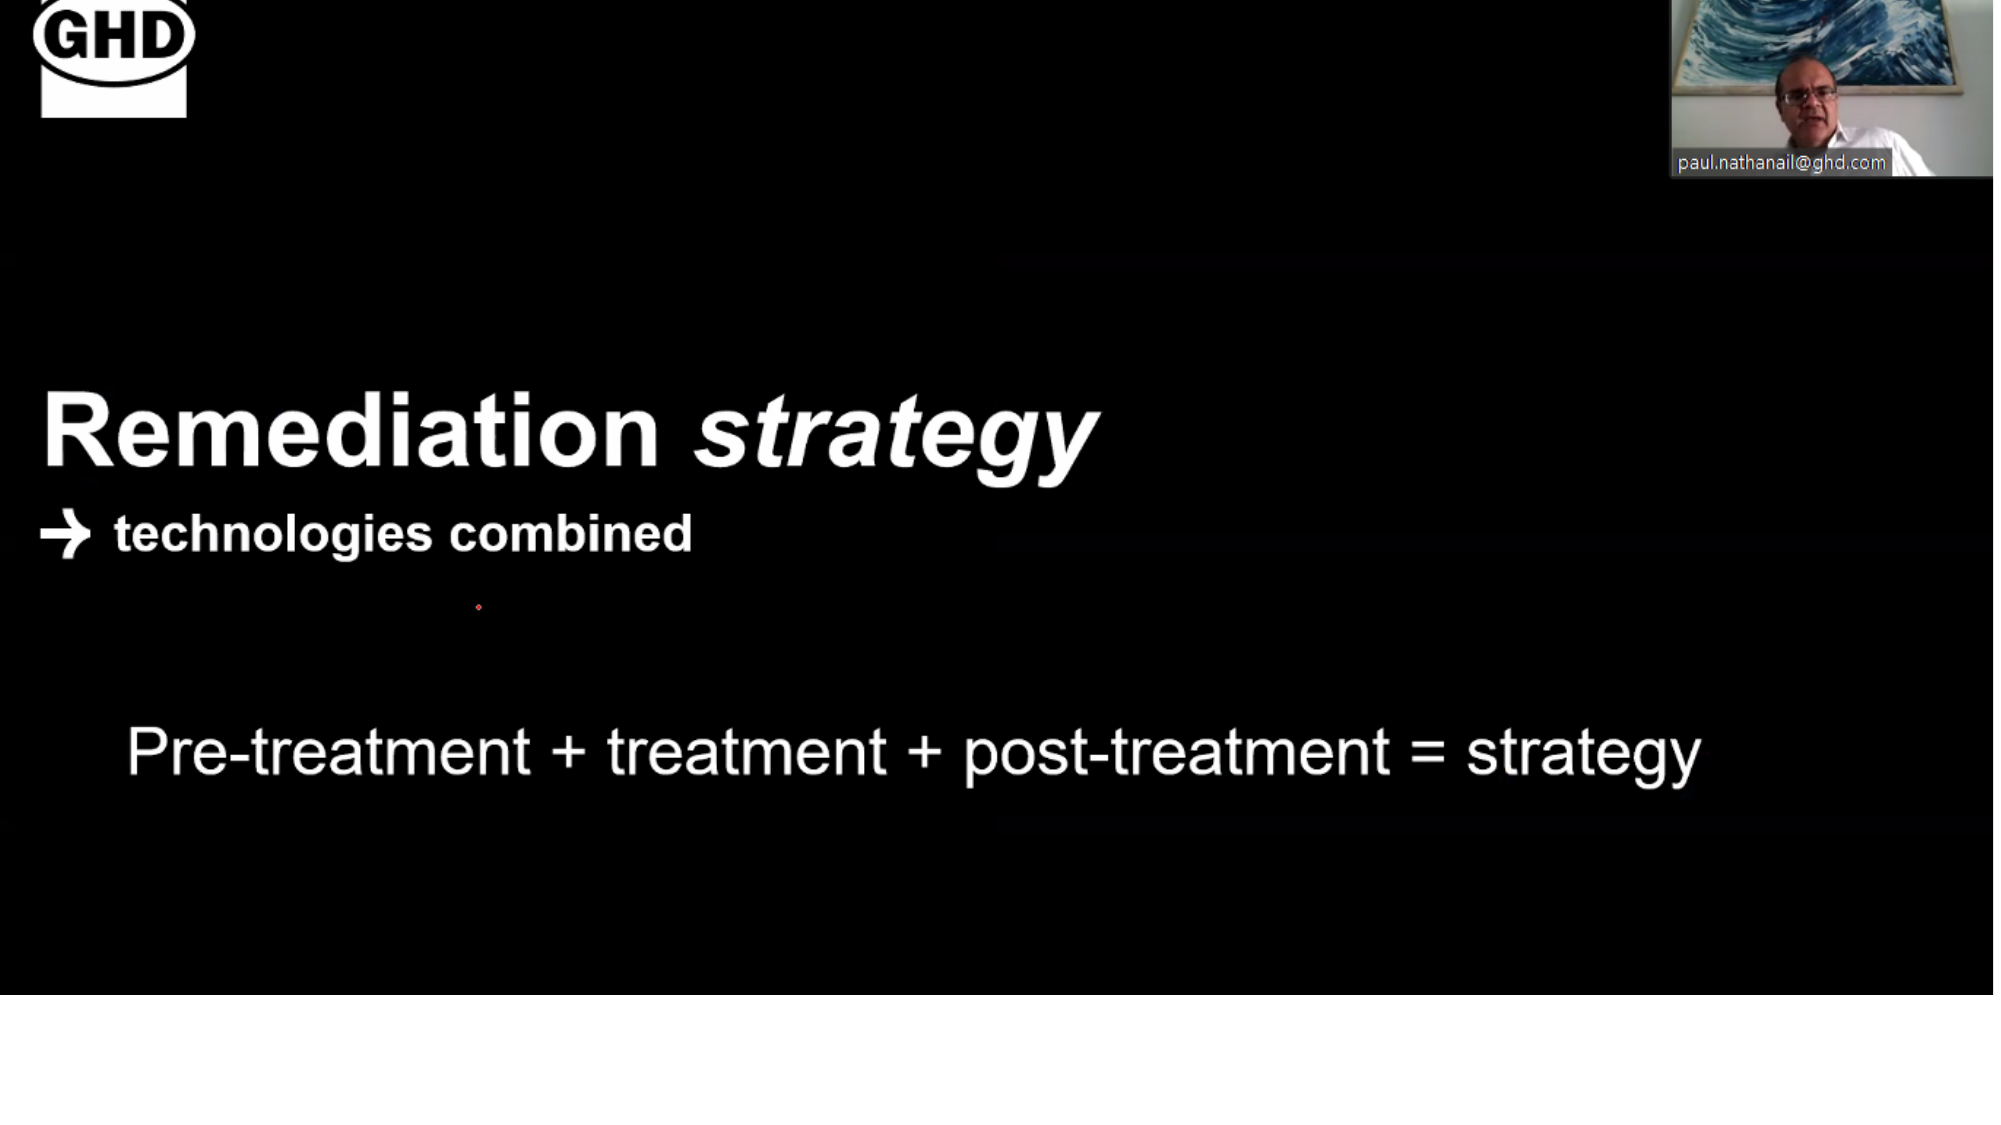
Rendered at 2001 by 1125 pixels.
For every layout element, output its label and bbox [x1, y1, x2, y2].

picture [0, 0, 1994, 995]
